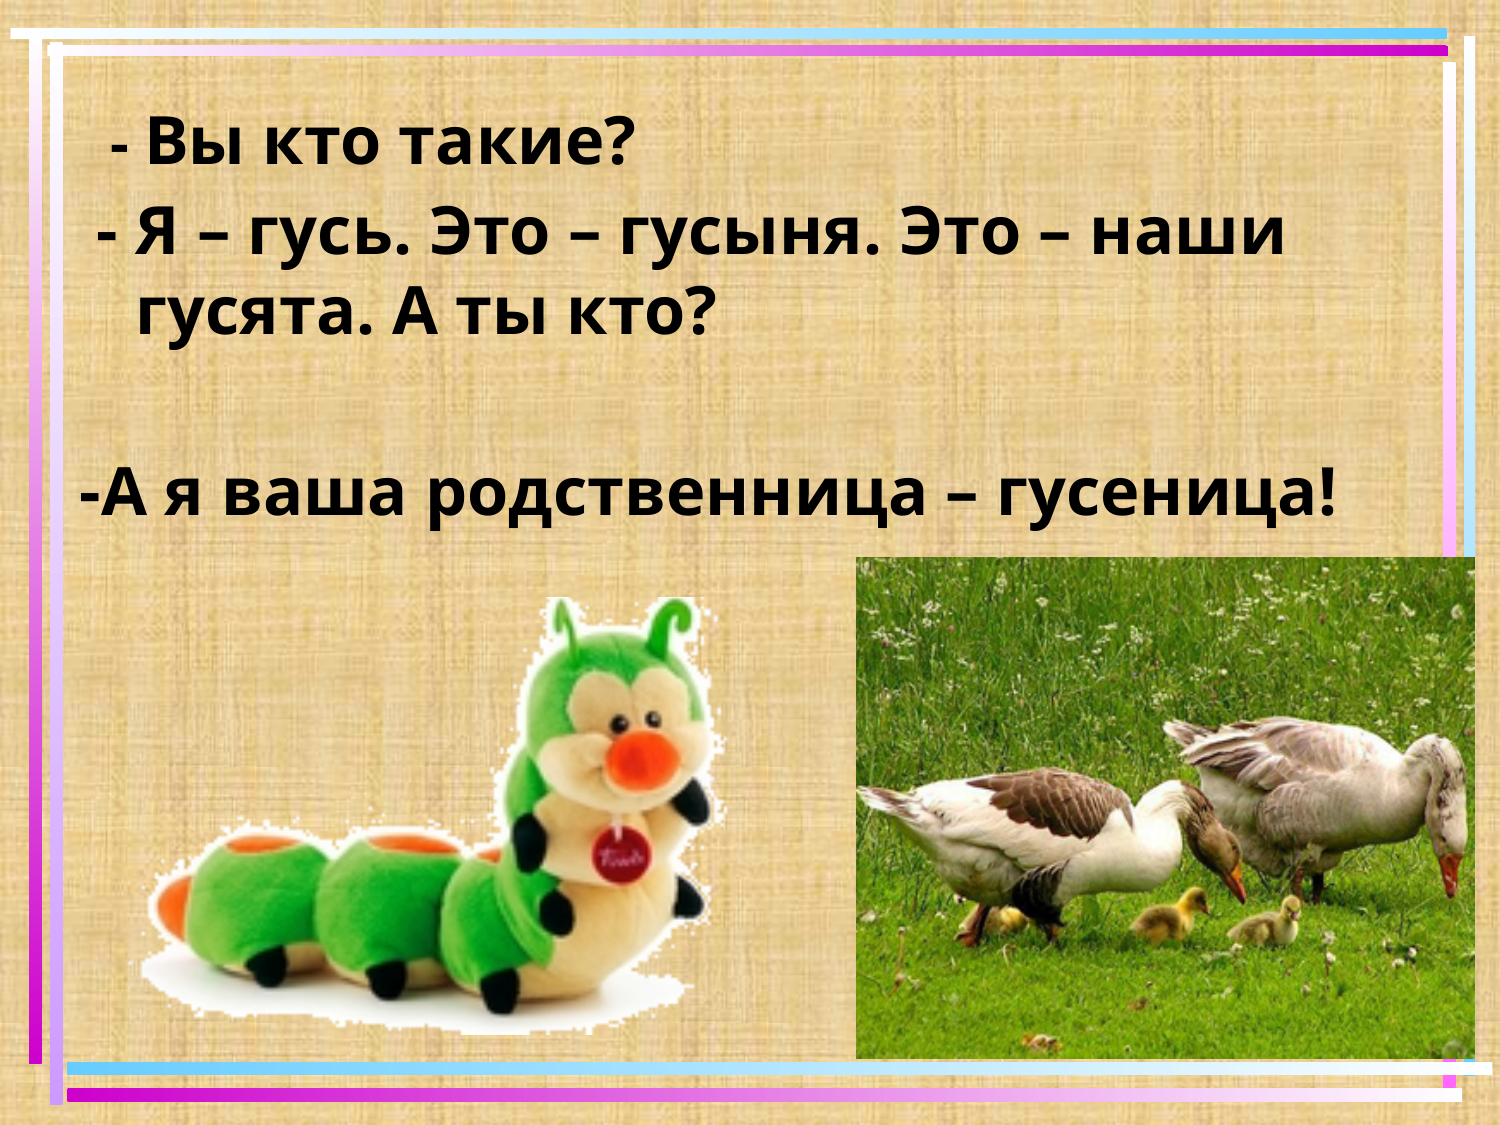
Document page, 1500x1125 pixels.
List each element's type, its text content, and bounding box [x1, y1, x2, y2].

picture [0, 0, 1500, 1125]
text_box - Вы кто такие? - Я – гусь. Это – гусыня. Это – наши гусята. А ты кто? -А я ваша родственница – гусеница! [64, 90, 1388, 975]
